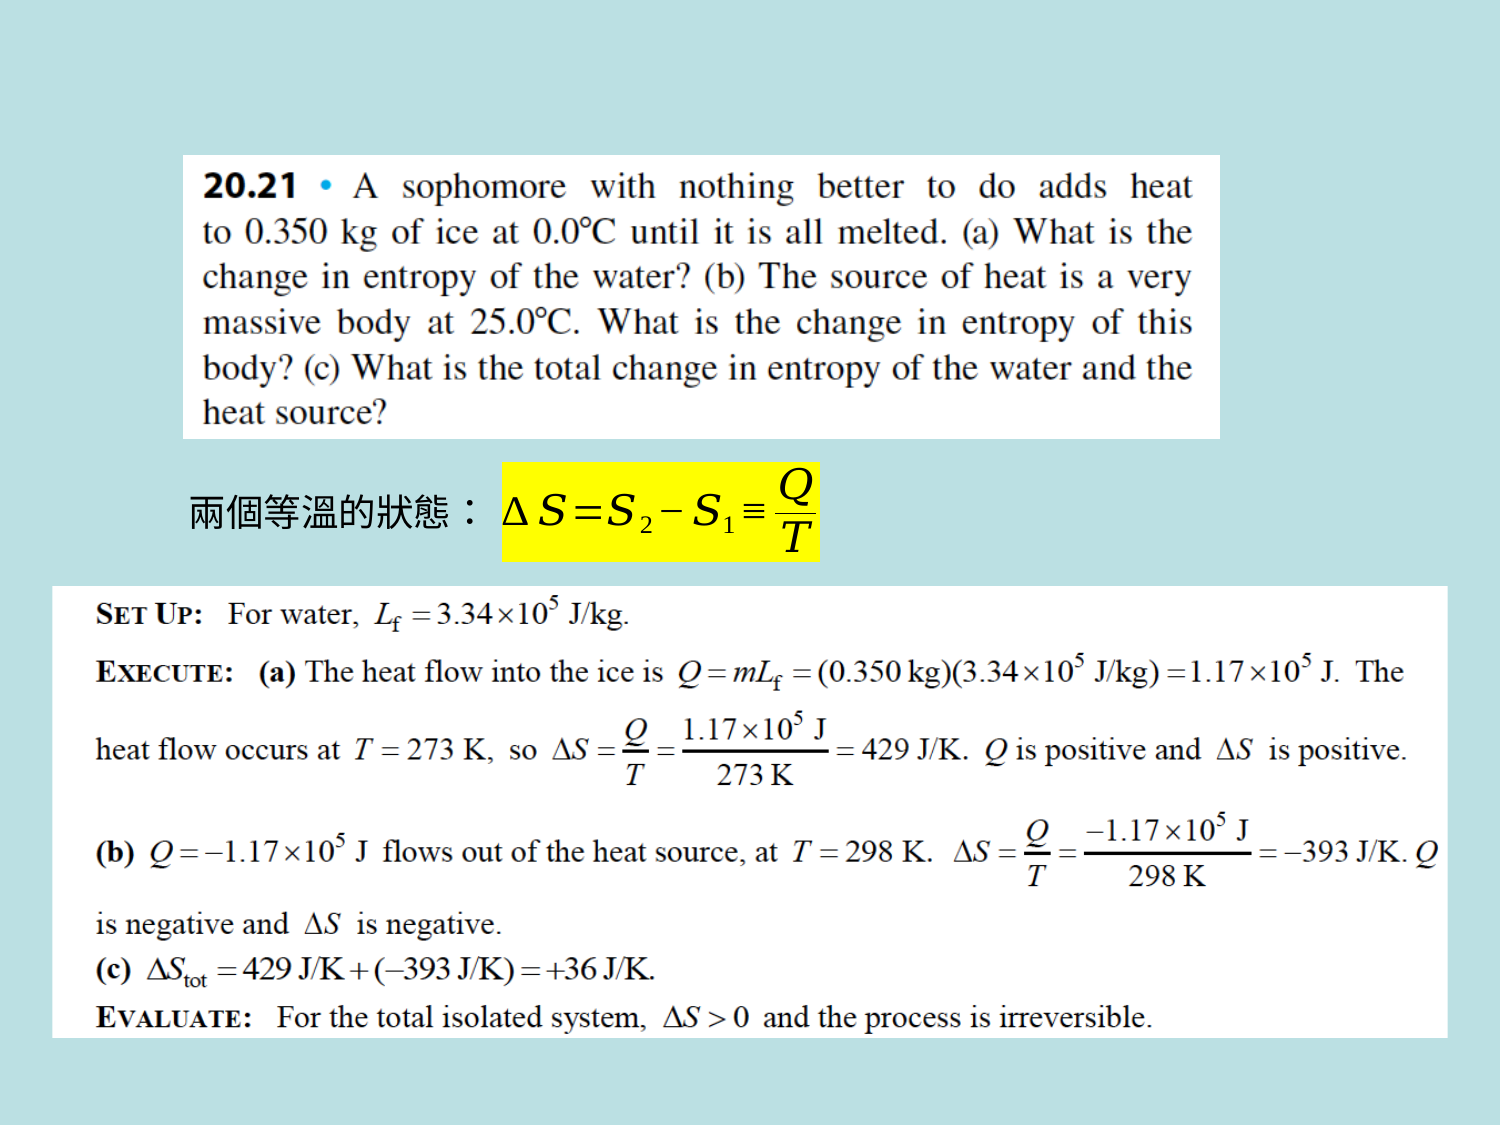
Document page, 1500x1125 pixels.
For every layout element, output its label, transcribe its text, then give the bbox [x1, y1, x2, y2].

text_box 兩個等溫的狀態： [173, 482, 513, 542]
picture [51, 585, 1448, 1038]
picture [182, 154, 1220, 439]
